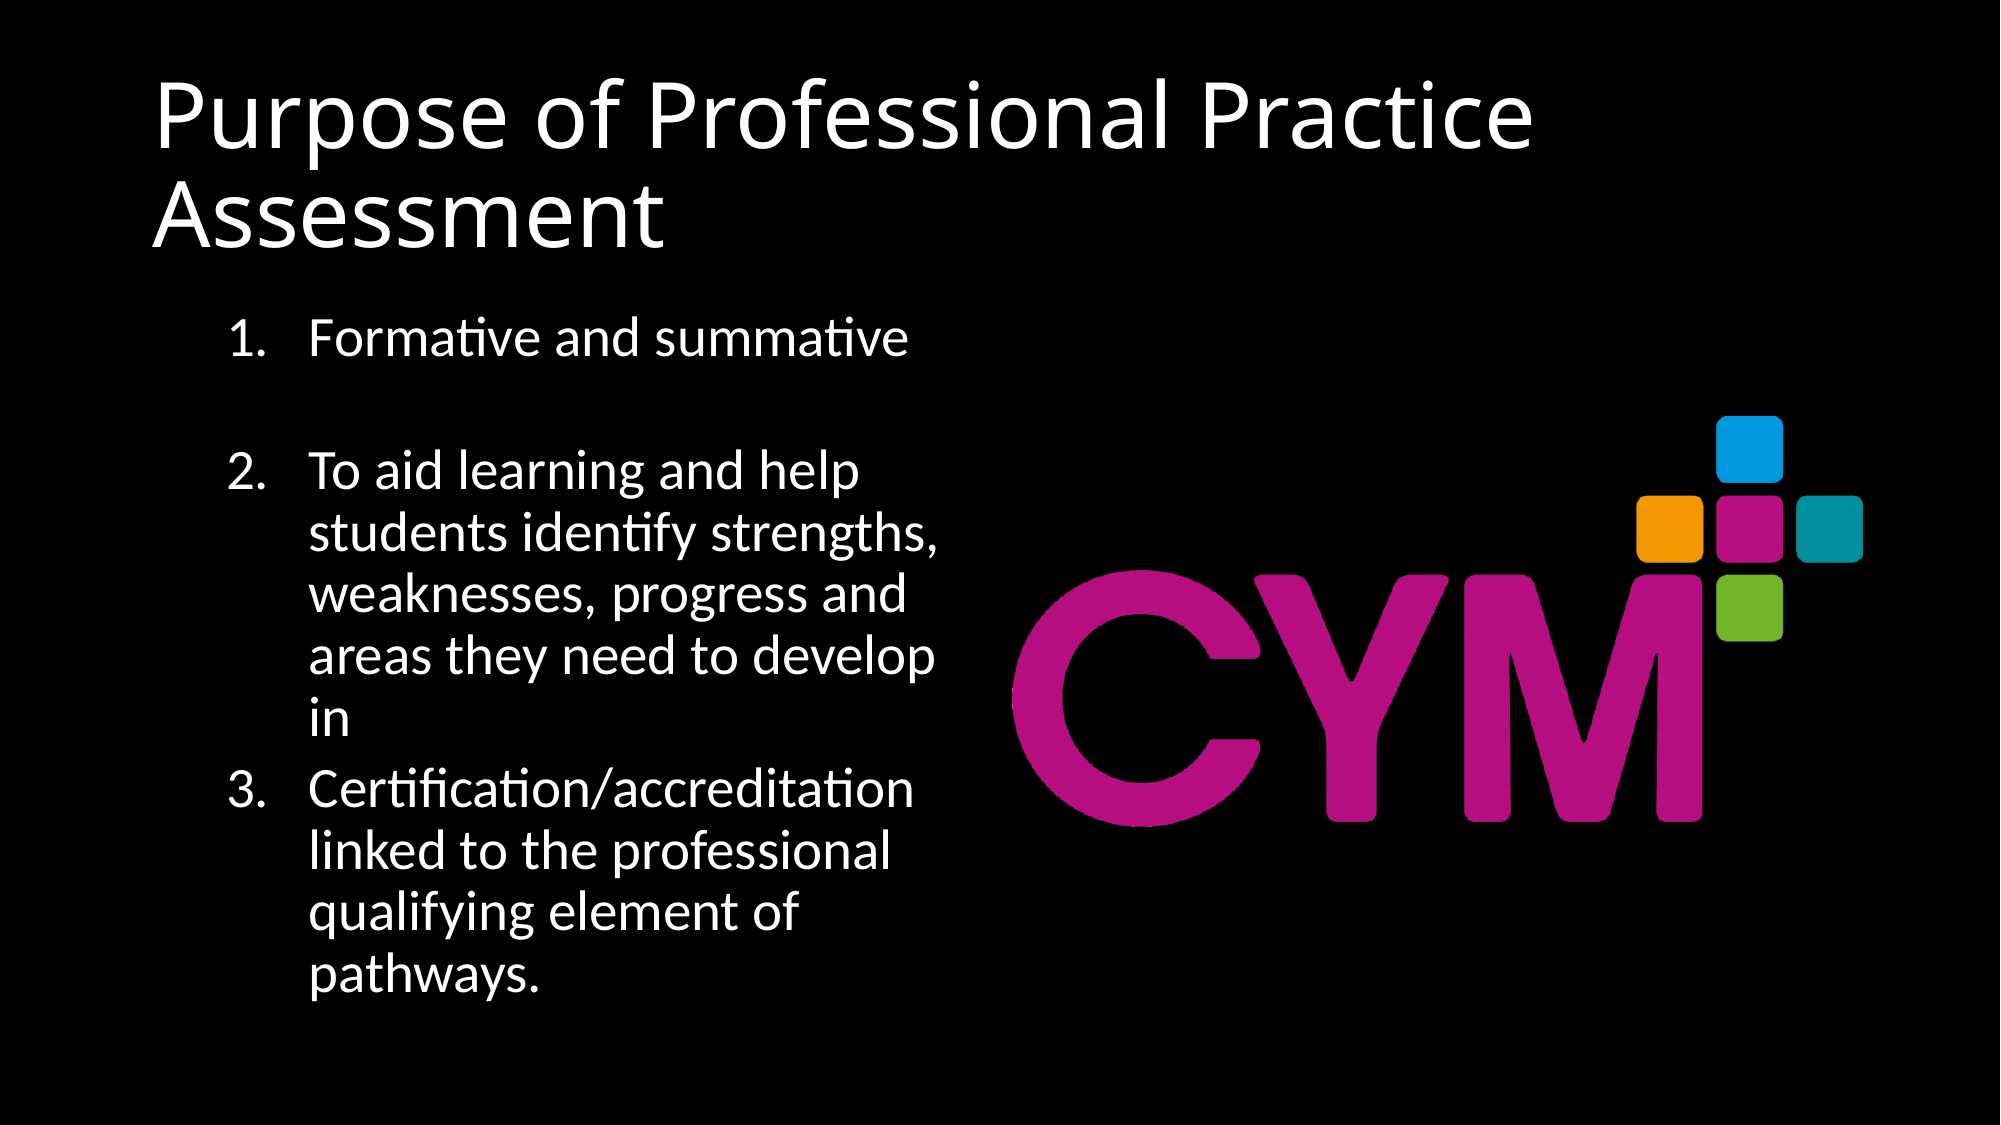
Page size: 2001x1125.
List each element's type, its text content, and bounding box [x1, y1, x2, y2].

title Purpose of Professional Practice Assessment [137, 59, 1863, 278]
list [1012, 401, 1863, 911]
list Formative and summative To aid learning and help students identify strengths, weaknesses, progress and areas they need to develop in Certification/accreditation linked to the professional qualifying element of pathways. [137, 299, 988, 1014]
